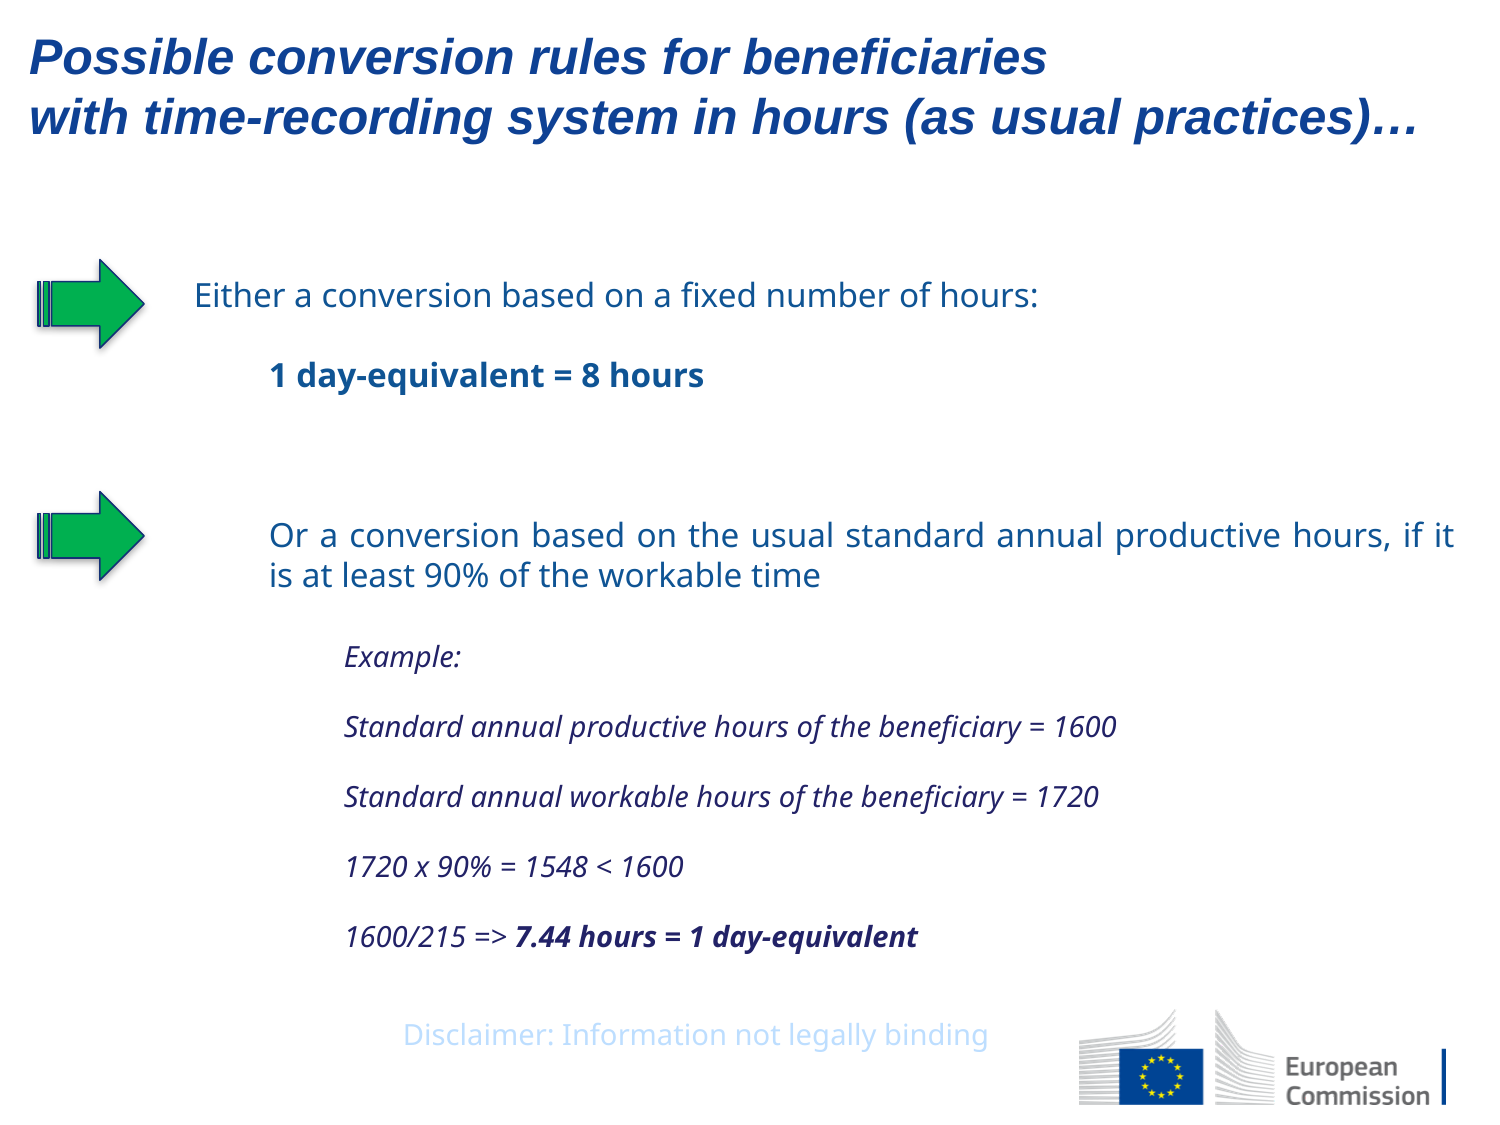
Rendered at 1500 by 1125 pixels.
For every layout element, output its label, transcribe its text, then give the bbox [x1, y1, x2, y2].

text_box Possible conversion rules for beneficiaries with time-recording system in hours (as usual practices)… [14, 17, 1472, 152]
text_box Either a conversion based on a fixed number of hours: 1 day-equivalent = 8 hours Or a conversion based on the usual standard annual productive hours, if it is at least 90% of the workable time Example: Standard annual productive hours of the beneficiary = 1600 Standard annual workable hours of the beneficiary = 1720 1720 x 90% = 1548 < 1600 1600/215 => 7.44 hours = 1 day-equivalent [179, 267, 1472, 1001]
text_box [37, 281, 41, 327]
text_box [37, 513, 41, 559]
text_box Disclaimer: Information not legally binding [388, 1009, 1062, 1059]
picture [1078, 1008, 1447, 1106]
text_box [43, 258, 145, 349]
text_box [43, 490, 145, 581]
